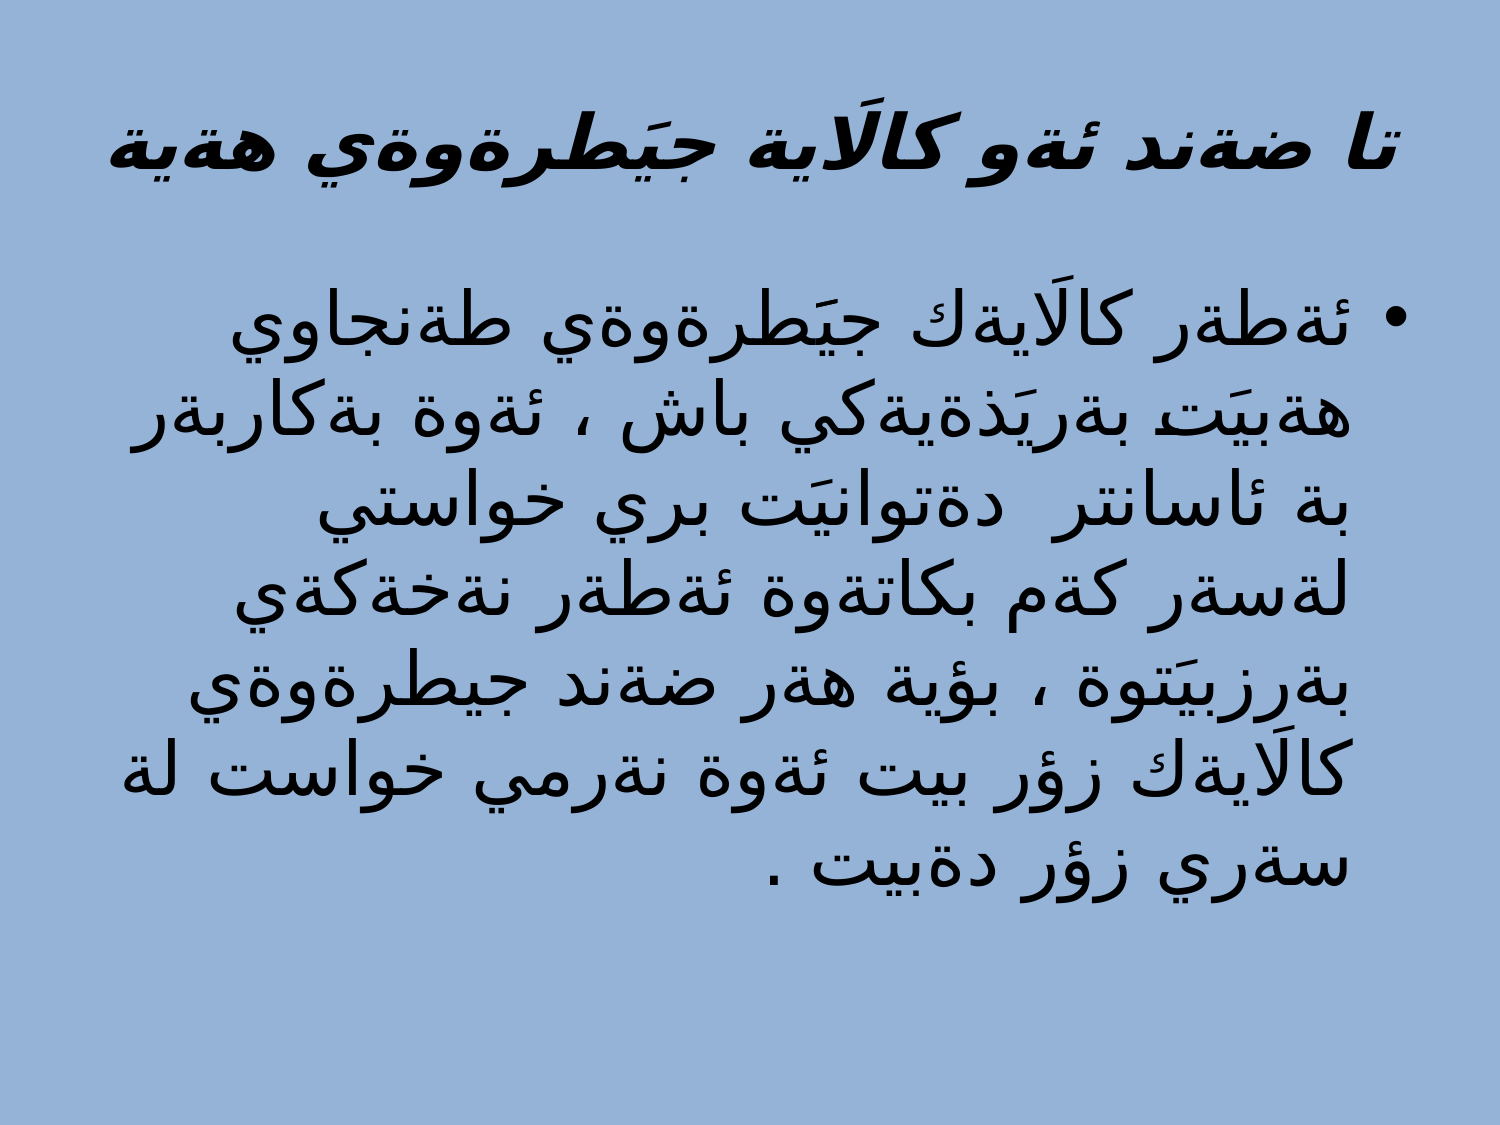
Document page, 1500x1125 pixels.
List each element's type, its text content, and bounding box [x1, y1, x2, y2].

title تا ضةند ئةو كالَاية جيَطرةوةي هةية [75, 45, 1425, 233]
list ئةطةر كالَايةك جيََطرةوةي طةنجاوي هةبيَت بةريَذةيةكي باش ، ئةوة بةكاربةر بة ئاسانتر دةتوانيَت بري خواستي لةسةر كةم بكاتةوة ئةطةر نةخةكةي بةرزبيَتوة ، بؤية هةر ضةند جيطرةوةي كالَايةك زؤر بيت ئةوة نةرمي خواست لة سةري زؤر دةبيت . [75, 262, 1425, 1005]
